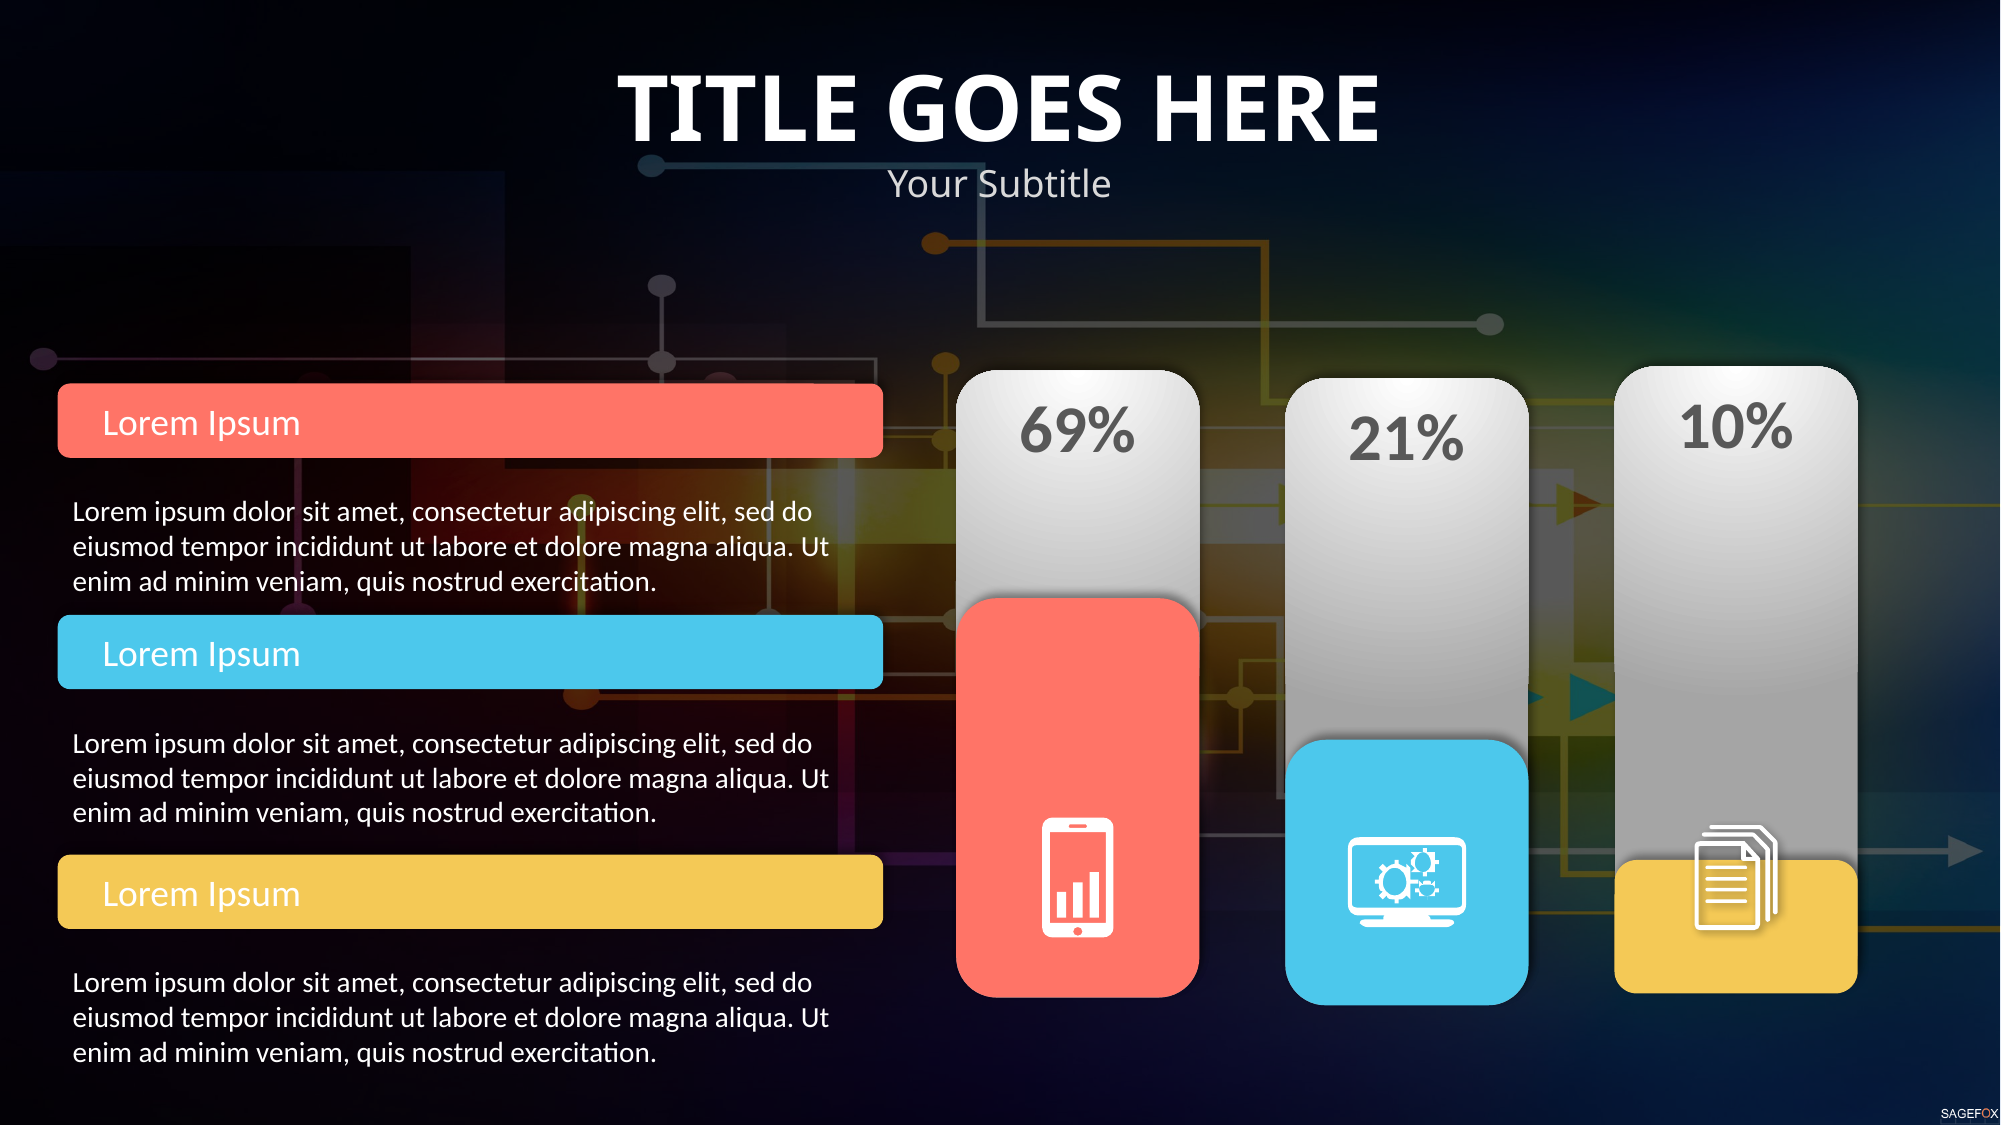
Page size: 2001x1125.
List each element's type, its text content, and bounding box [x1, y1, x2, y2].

text_box [1284, 412, 1530, 763]
text_box [971, 369, 1184, 378]
text_box TITLE GOES HERE Your Subtitle [548, 42, 1452, 212]
text_box [955, 597, 1201, 999]
text_box [1613, 399, 1859, 869]
text_box [1300, 377, 1514, 386]
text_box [1347, 837, 1467, 928]
text_box [1701, 832, 1771, 922]
text_box 69% [956, 378, 1200, 474]
text_box [1629, 365, 1843, 374]
picture [0, 0, 2001, 1125]
text_box 21% [1285, 386, 1529, 481]
text_box 10% [1614, 374, 1858, 469]
text_box Lorem ipsum dolor sit amet, consectetur adipiscing elit, sed do eiusmod tempor incididunt ut labore et dolore magna aliqua. Ut enim ad minim veniam, quis nostrud exercitation. [57, 485, 884, 605]
text_box Lorem ipsum dolor sit amet, consectetur adipiscing elit, sed do eiusmod tempor incididunt ut labore et dolore magna aliqua. Ut enim ad minim veniam, quis nostrud exercitation. [57, 716, 884, 837]
text_box [1694, 841, 1761, 931]
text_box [57, 614, 884, 690]
text_box [1613, 858, 1859, 995]
text_box [1709, 825, 1778, 915]
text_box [57, 854, 884, 929]
text_box Lorem ipsum dolor sit amet, consectetur adipiscing elit, sed do eiusmod tempor incididunt ut labore et dolore magna aliqua. Ut enim ad minim veniam, quis nostrud exercitation. [57, 956, 884, 1076]
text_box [57, 383, 884, 458]
text_box [1284, 738, 1530, 1007]
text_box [1042, 817, 1114, 938]
text_box [955, 403, 1201, 622]
